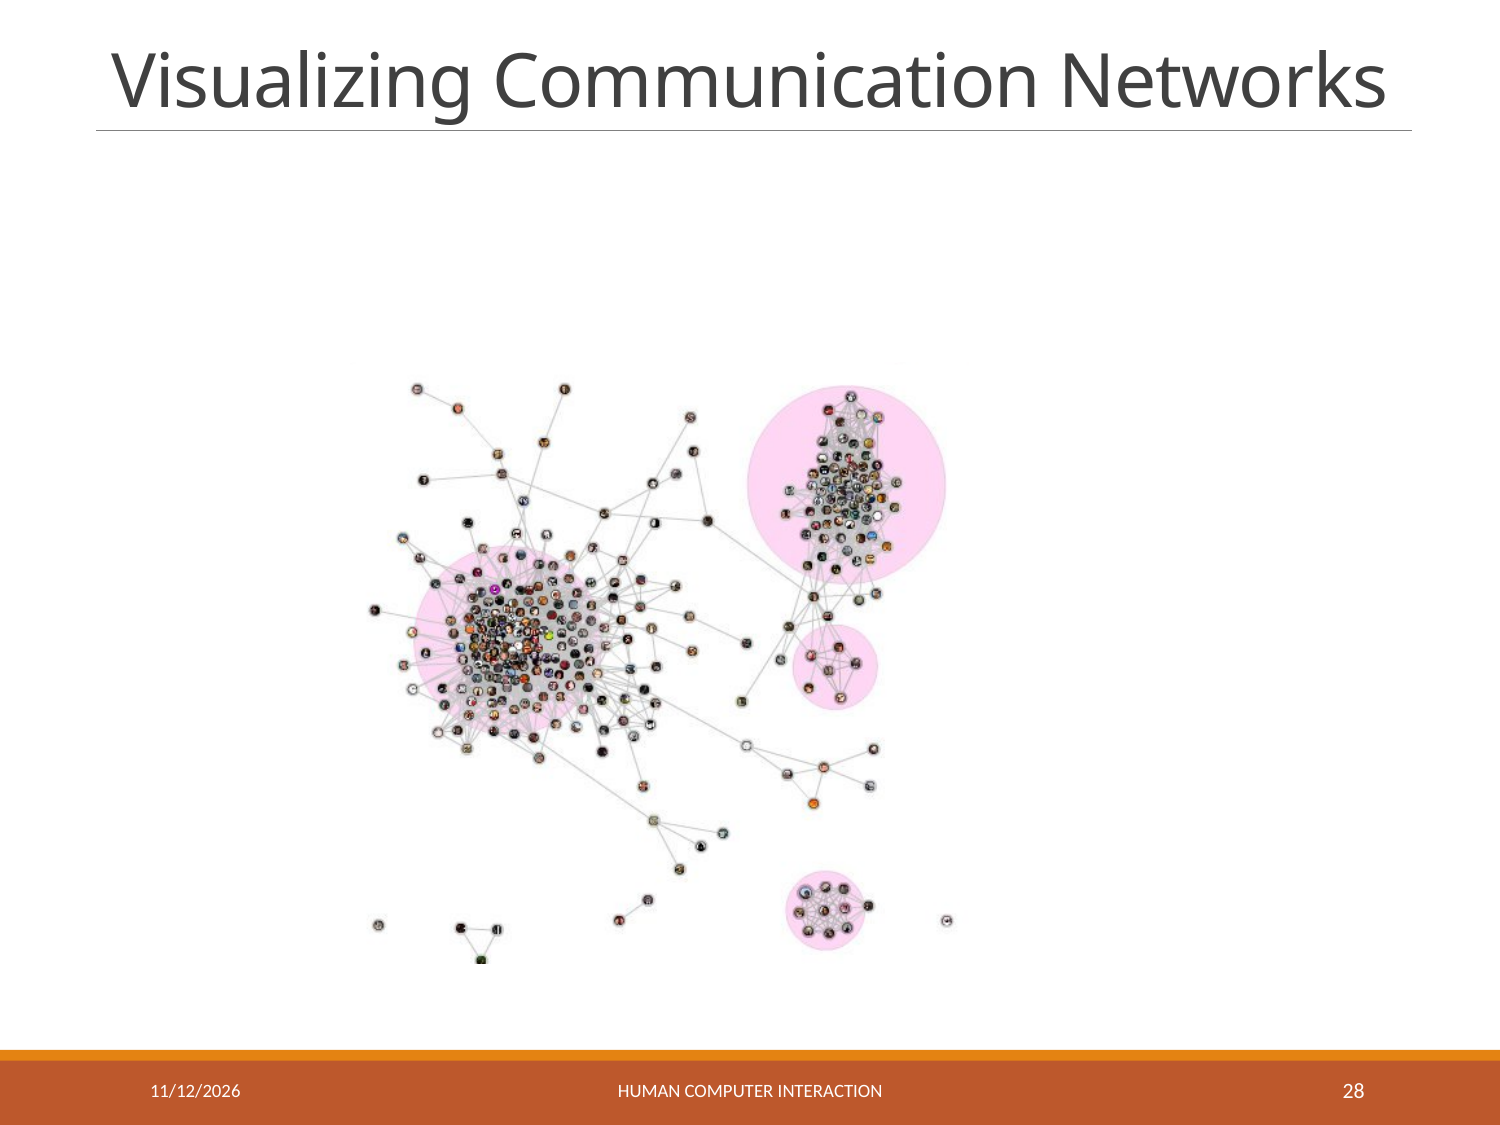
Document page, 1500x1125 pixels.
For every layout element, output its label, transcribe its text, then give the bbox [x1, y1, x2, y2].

slide_number 28 [1218, 1059, 1380, 1120]
picture [349, 361, 969, 965]
title Visualizing Communication Networks [96, 19, 1413, 131]
footer Human Computer Interaction [453, 1059, 1047, 1120]
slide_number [135, 1059, 440, 1120]
